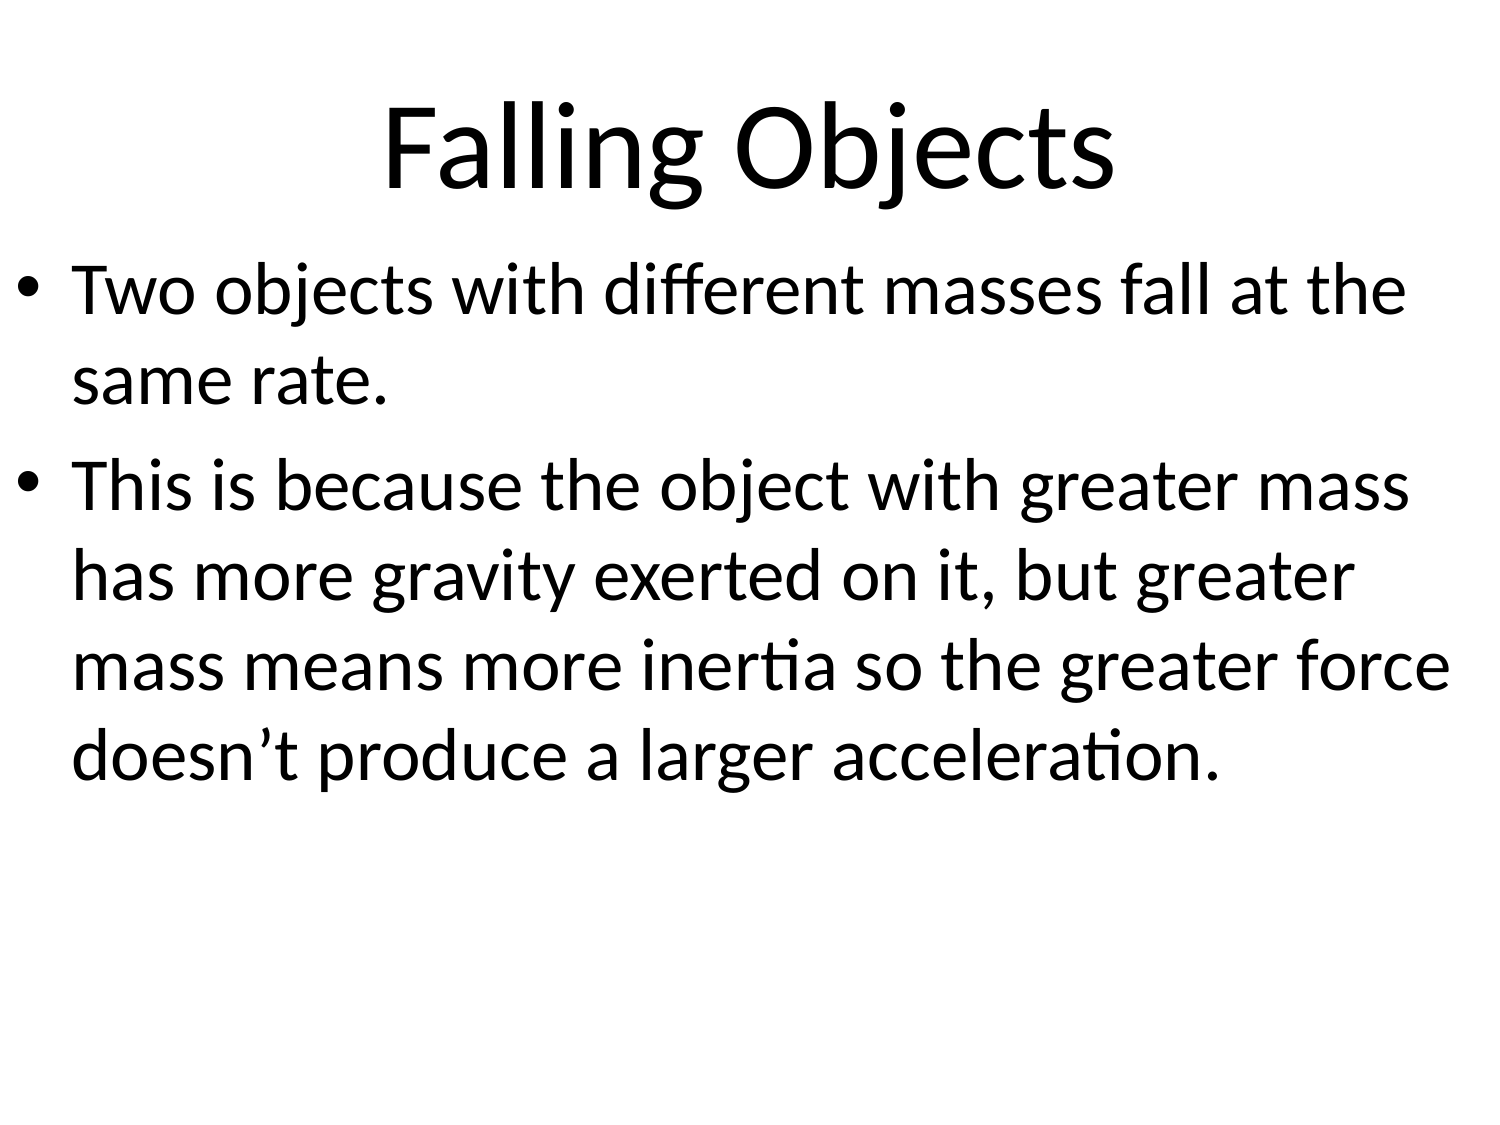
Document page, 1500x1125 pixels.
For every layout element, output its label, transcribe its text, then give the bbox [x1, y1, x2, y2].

title Falling Objects [75, 45, 1425, 232]
list Two objects with different masses fall at the same rate. This is because the object with greater mass has more gravity exerted on it, but greater mass means more inertia so the greater force doesn’t produce a larger acceleration. [0, 232, 1500, 1125]
